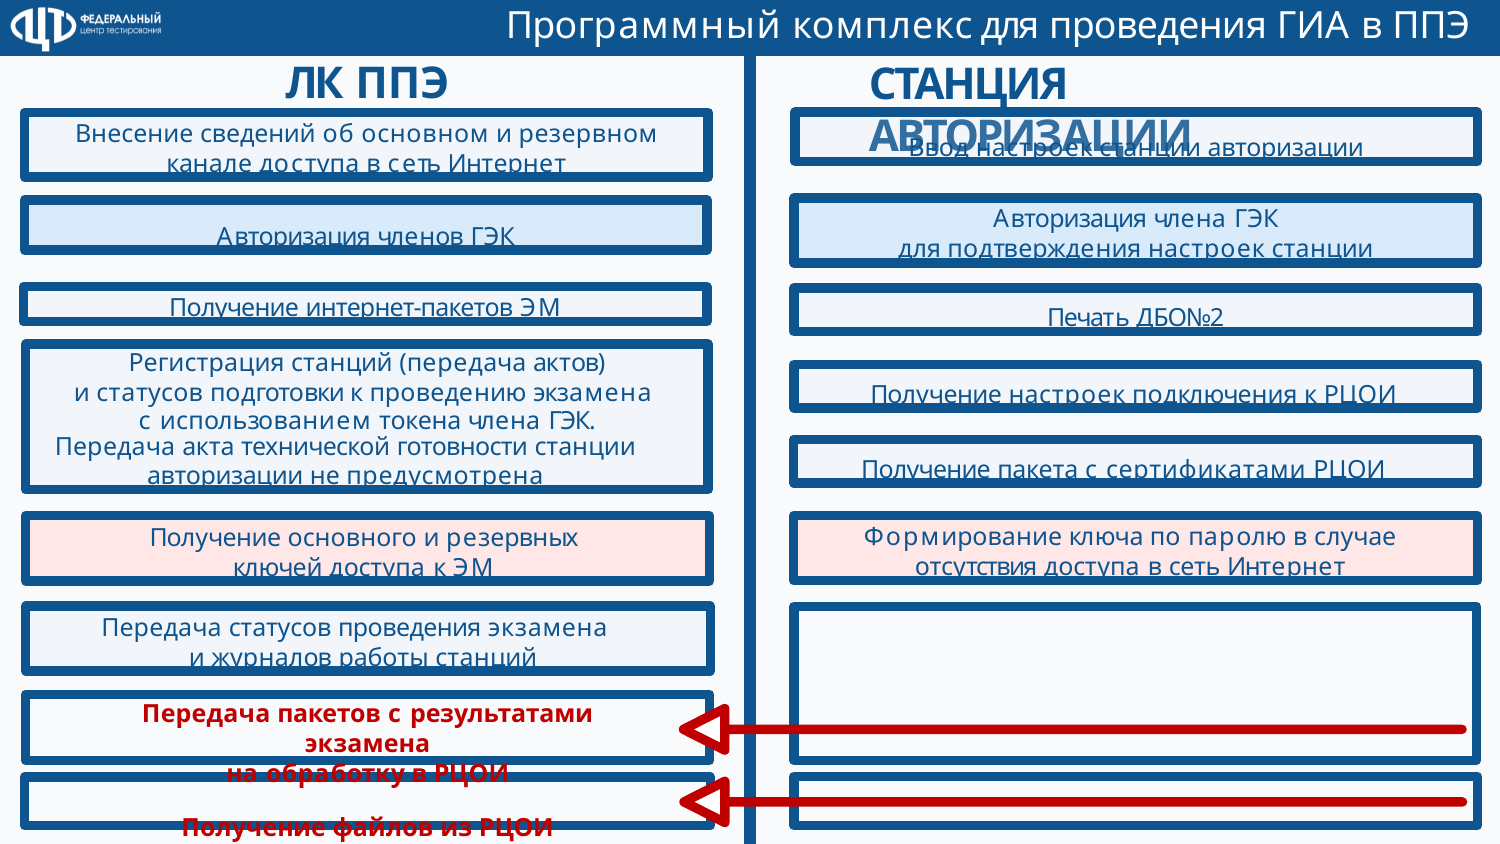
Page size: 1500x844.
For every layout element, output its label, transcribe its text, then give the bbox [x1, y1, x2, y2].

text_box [20, 47, 1482, 844]
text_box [679, 704, 1467, 827]
picture [1, 0, 170, 61]
text_box Программный комплекс для проведения ГИА в ППЭ [504, 0, 1490, 47]
